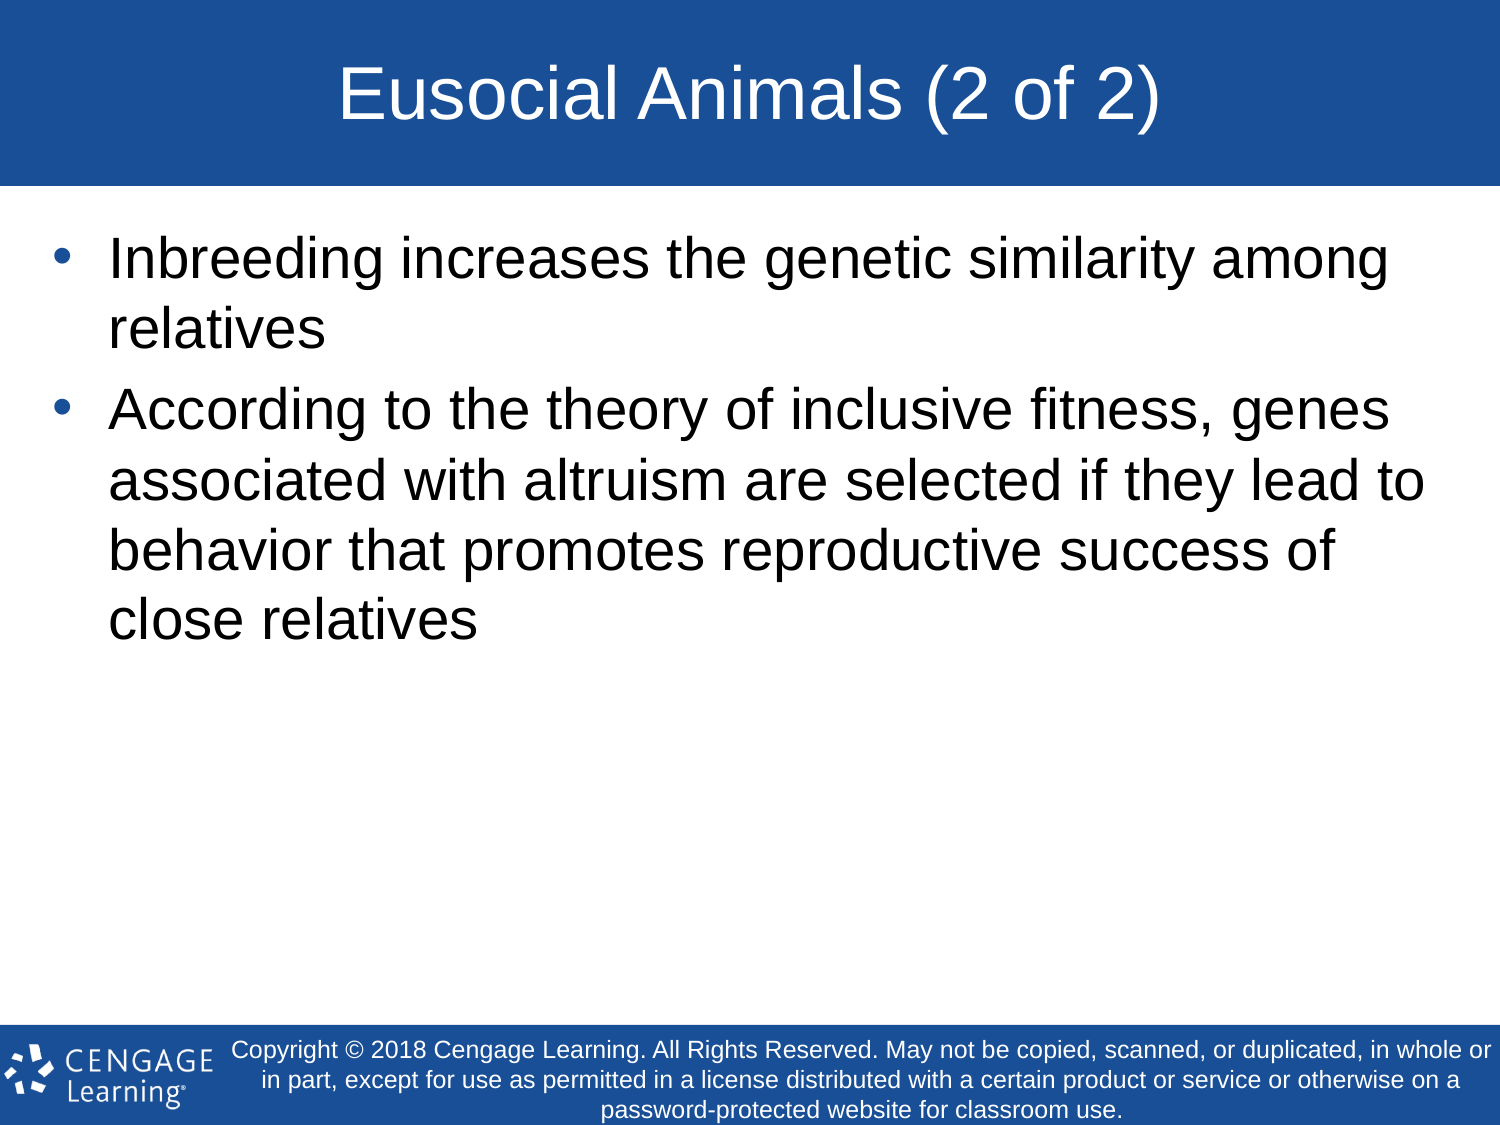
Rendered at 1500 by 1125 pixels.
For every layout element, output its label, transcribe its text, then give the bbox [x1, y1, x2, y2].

picture [0, 1040, 216, 1113]
title Eusocial Animals (2 of 2) [7, 4, 1493, 175]
list Inbreeding increases the genetic similarity among relatives According to the theory of inclusive fitness, genes associated with altruism are selected if they lead to behavior that promotes reproductive success of close relatives [37, 212, 1475, 1005]
